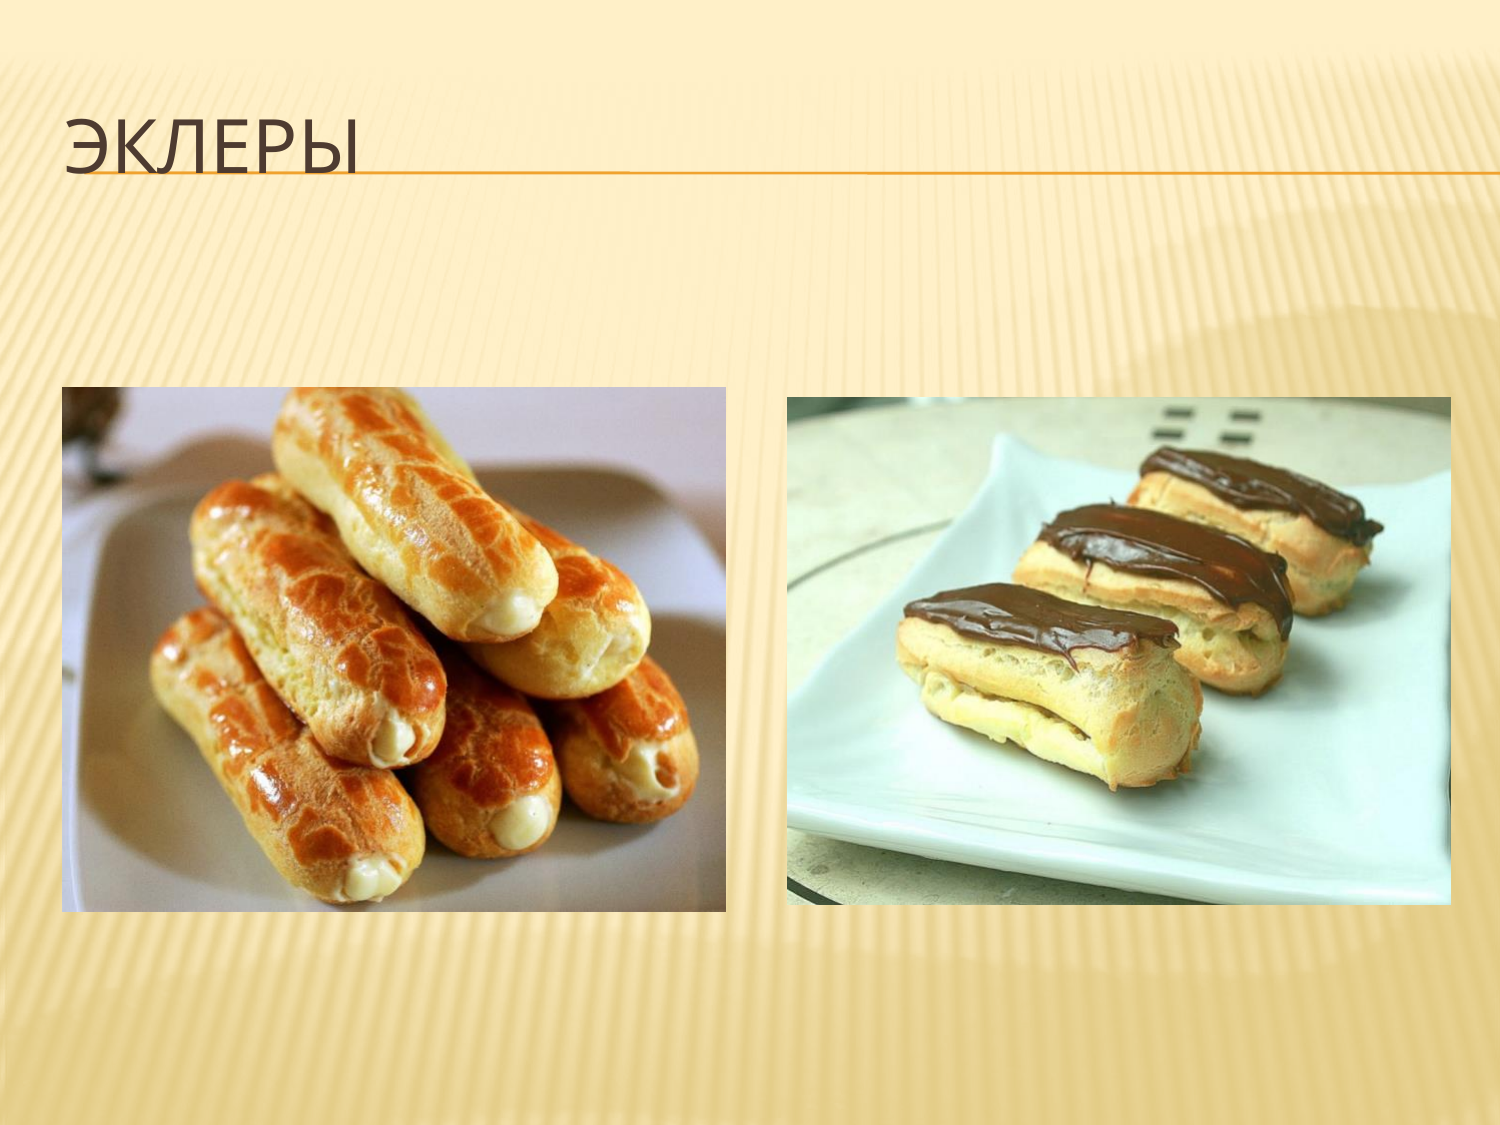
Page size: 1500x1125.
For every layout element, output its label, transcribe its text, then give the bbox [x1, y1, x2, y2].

title Эклеры [49, 75, 1475, 213]
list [61, 387, 726, 913]
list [786, 396, 1451, 906]
